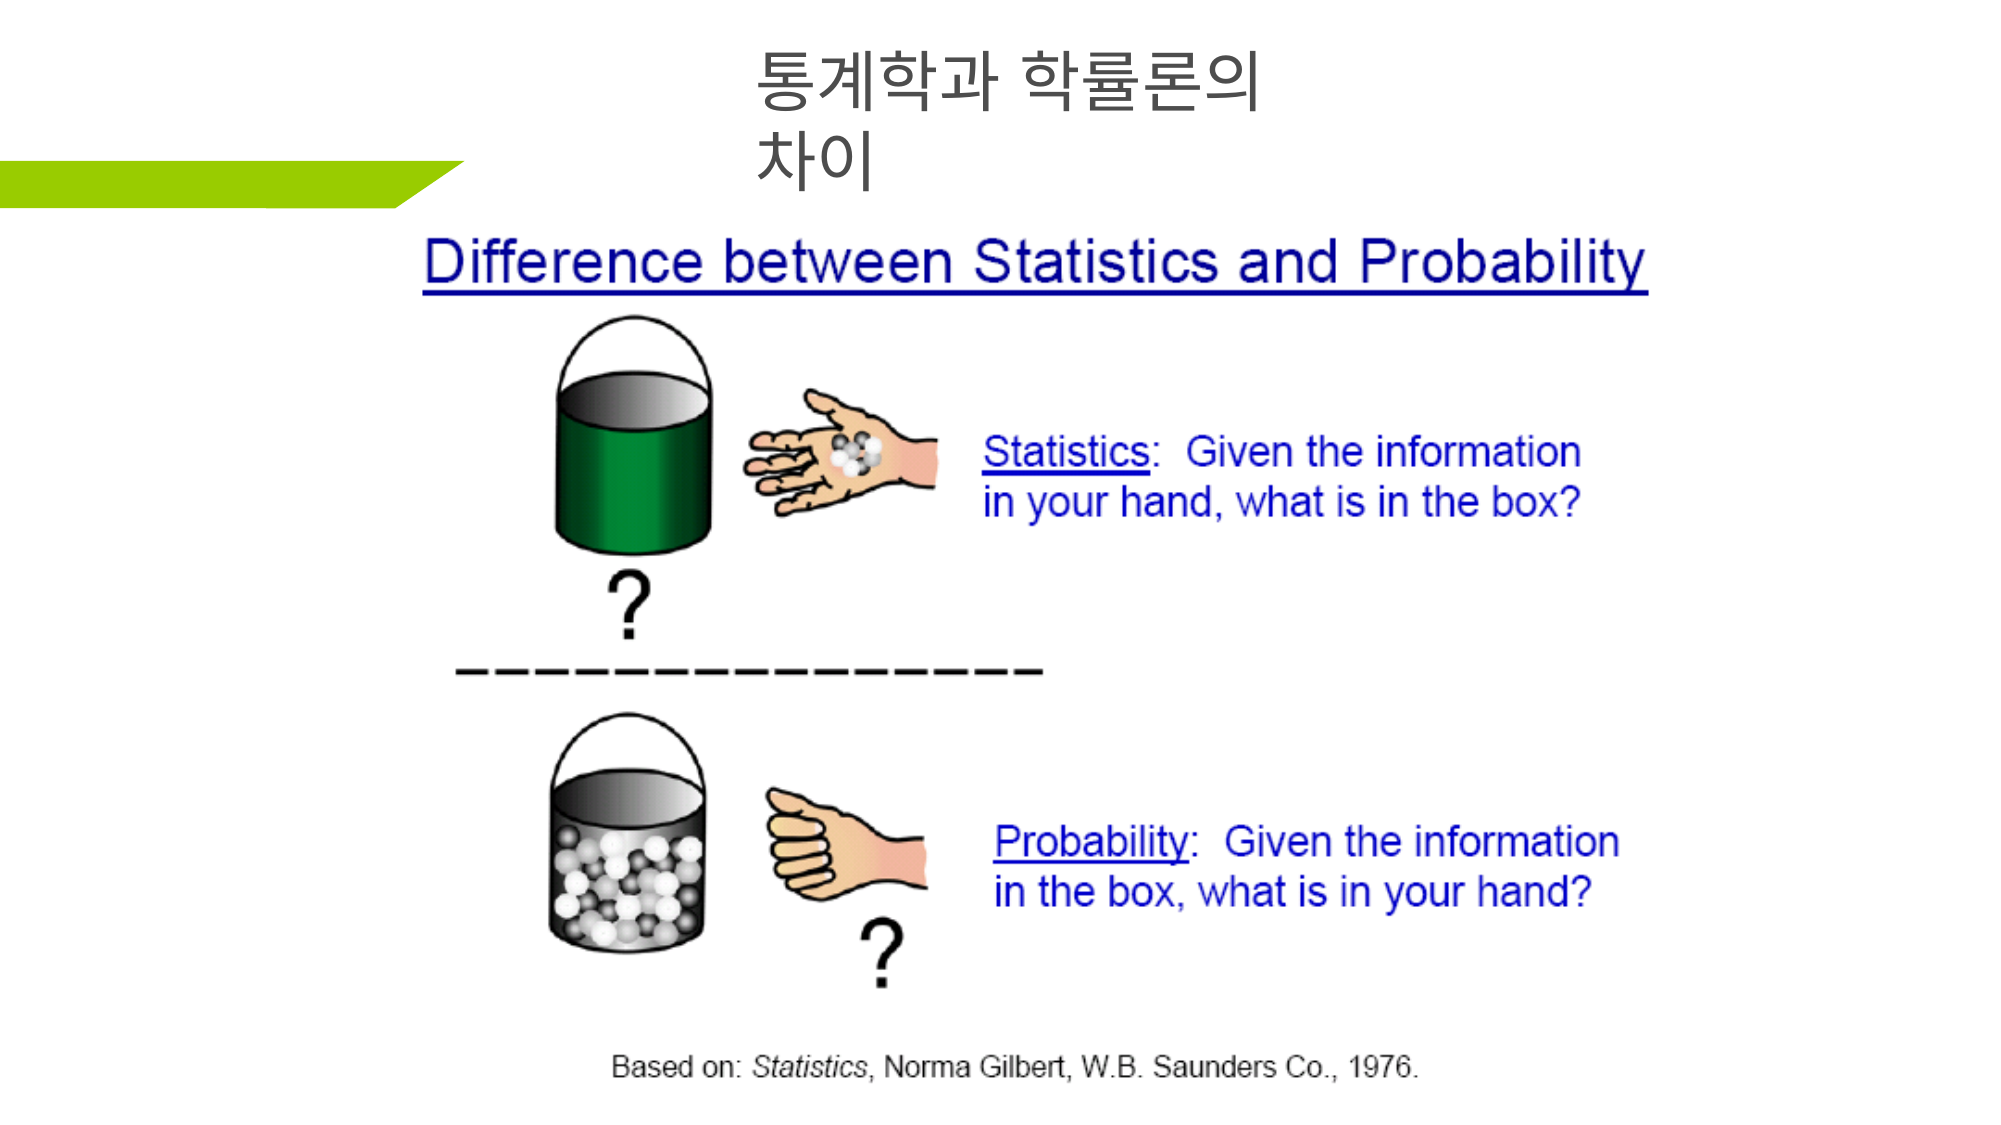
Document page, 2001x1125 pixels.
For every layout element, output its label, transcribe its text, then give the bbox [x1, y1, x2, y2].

title 통계학과 학률론의 차이 [740, 42, 1402, 197]
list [420, 207, 1662, 1087]
